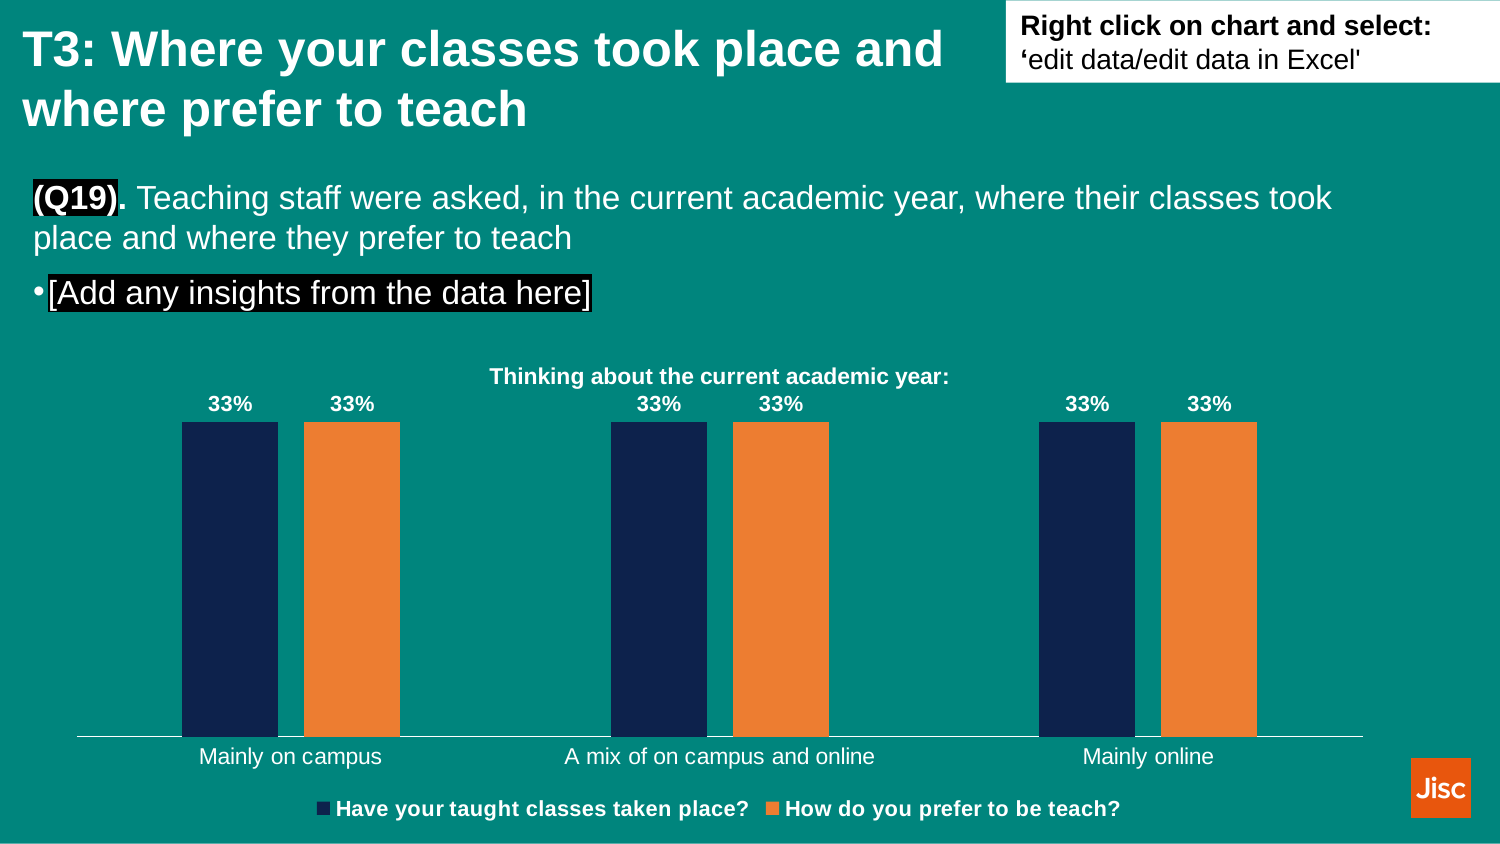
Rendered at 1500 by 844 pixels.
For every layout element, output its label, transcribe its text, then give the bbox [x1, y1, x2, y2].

title T3: Where your classes took place and where prefer to teach [22, 16, 992, 73]
list (Q19). Teaching staff were asked, in the current academic year, where their classes took place and where they prefer to teach [Add any insights from the data here] [33, 175, 1407, 339]
chart [49, 338, 1390, 827]
text_box Right click on chart and select: ‘edit data/edit data in Excel' [1005, 0, 1500, 83]
picture [1411, 758, 1471, 818]
